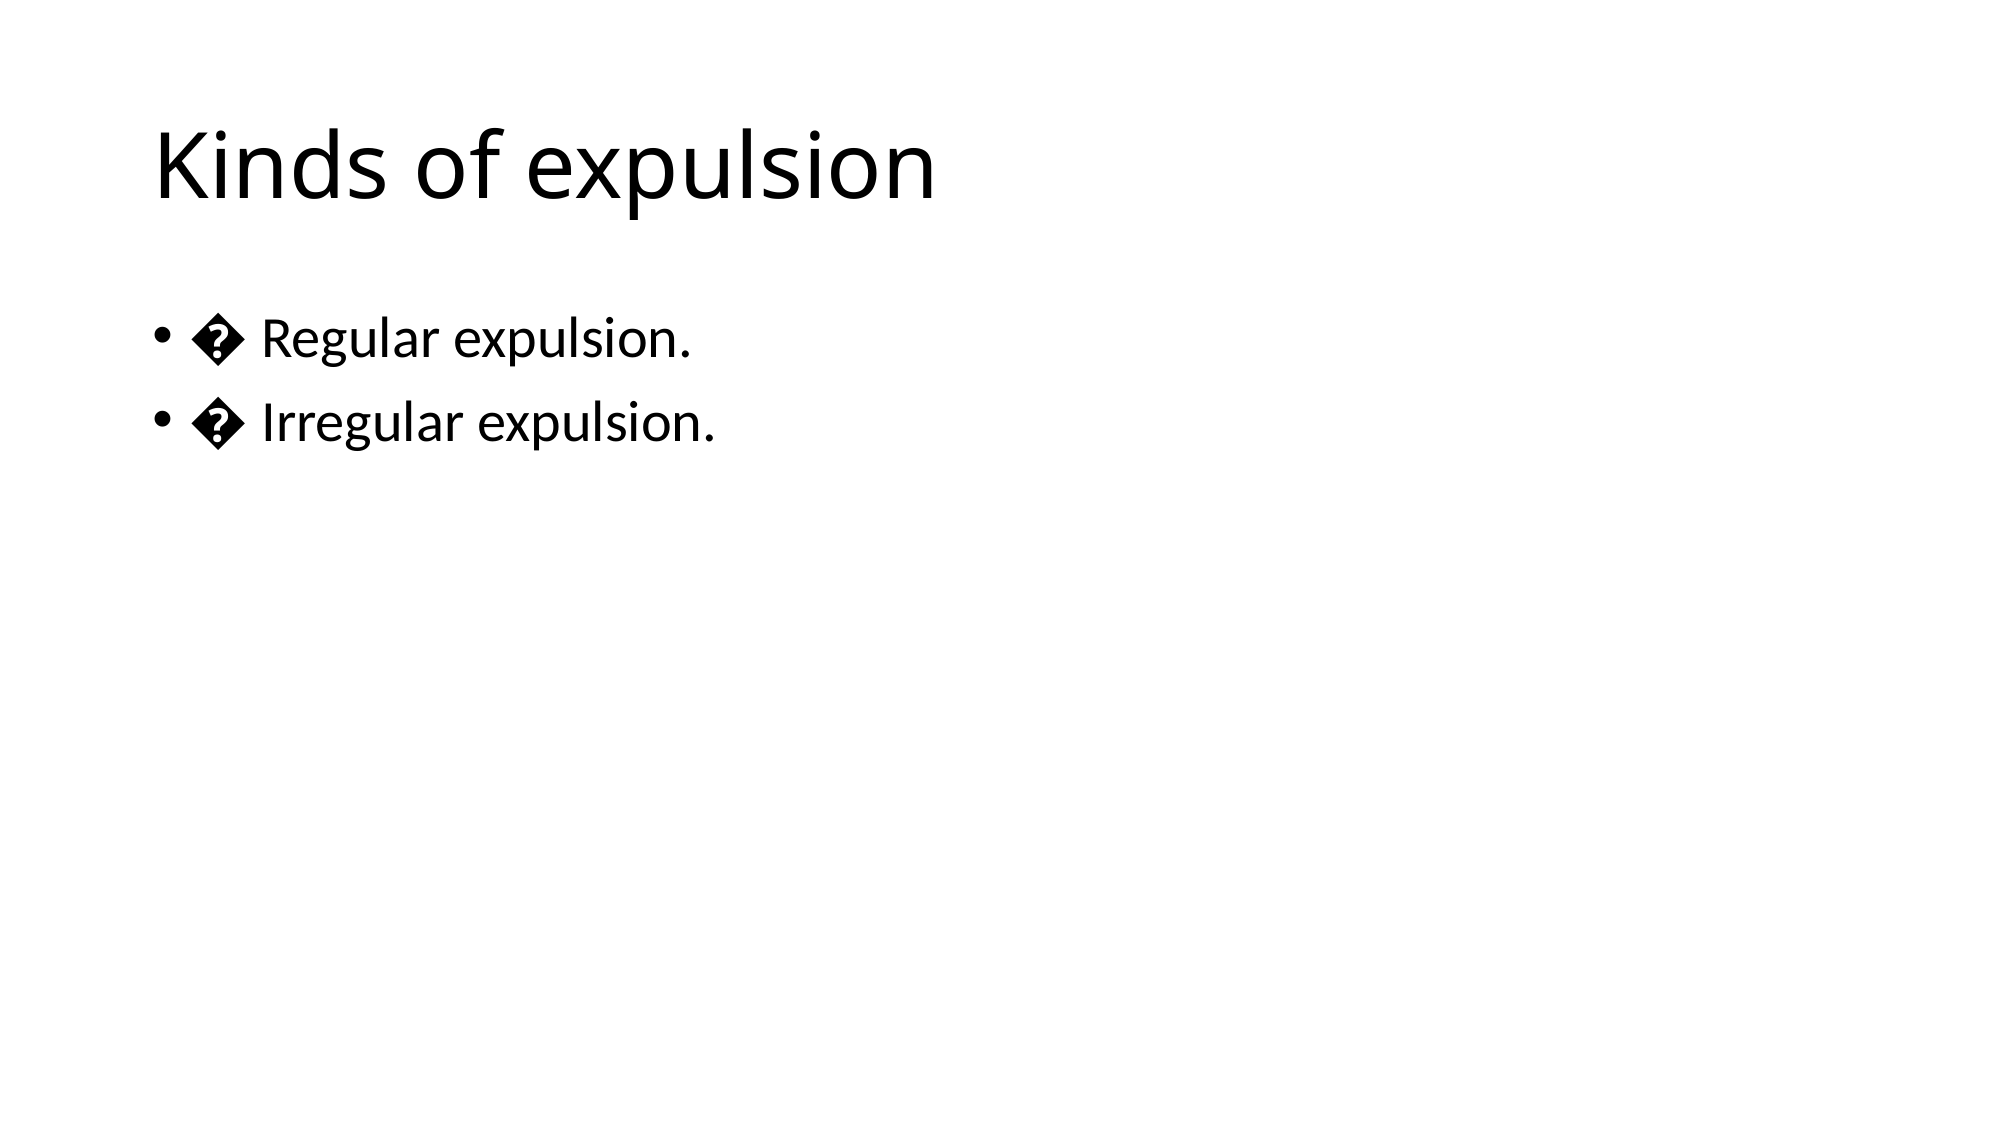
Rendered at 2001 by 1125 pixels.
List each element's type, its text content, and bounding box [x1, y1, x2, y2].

title Kinds of expulsion [137, 59, 1863, 278]
list � Regular expulsion. � Irregular expulsion. [137, 299, 1863, 1014]
